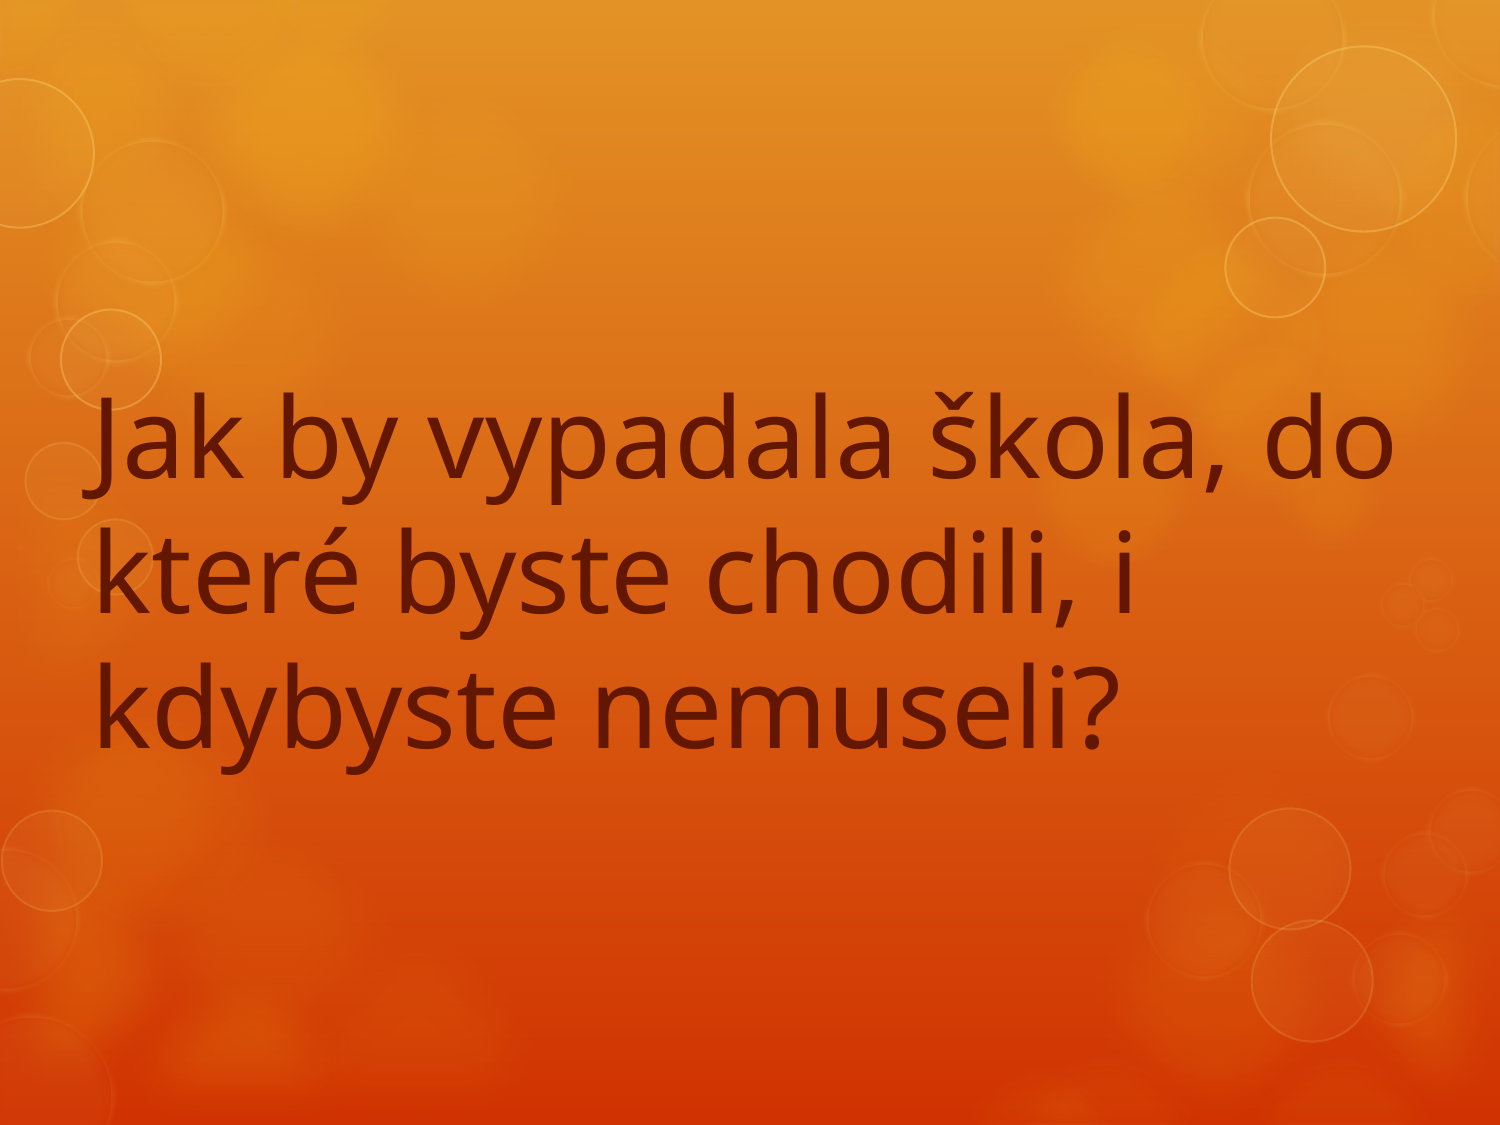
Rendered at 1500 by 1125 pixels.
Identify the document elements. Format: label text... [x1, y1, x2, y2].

title Jak by vypadala škola, do které byste chodili, i kdybyste nemuseli? [76, 397, 1427, 740]
